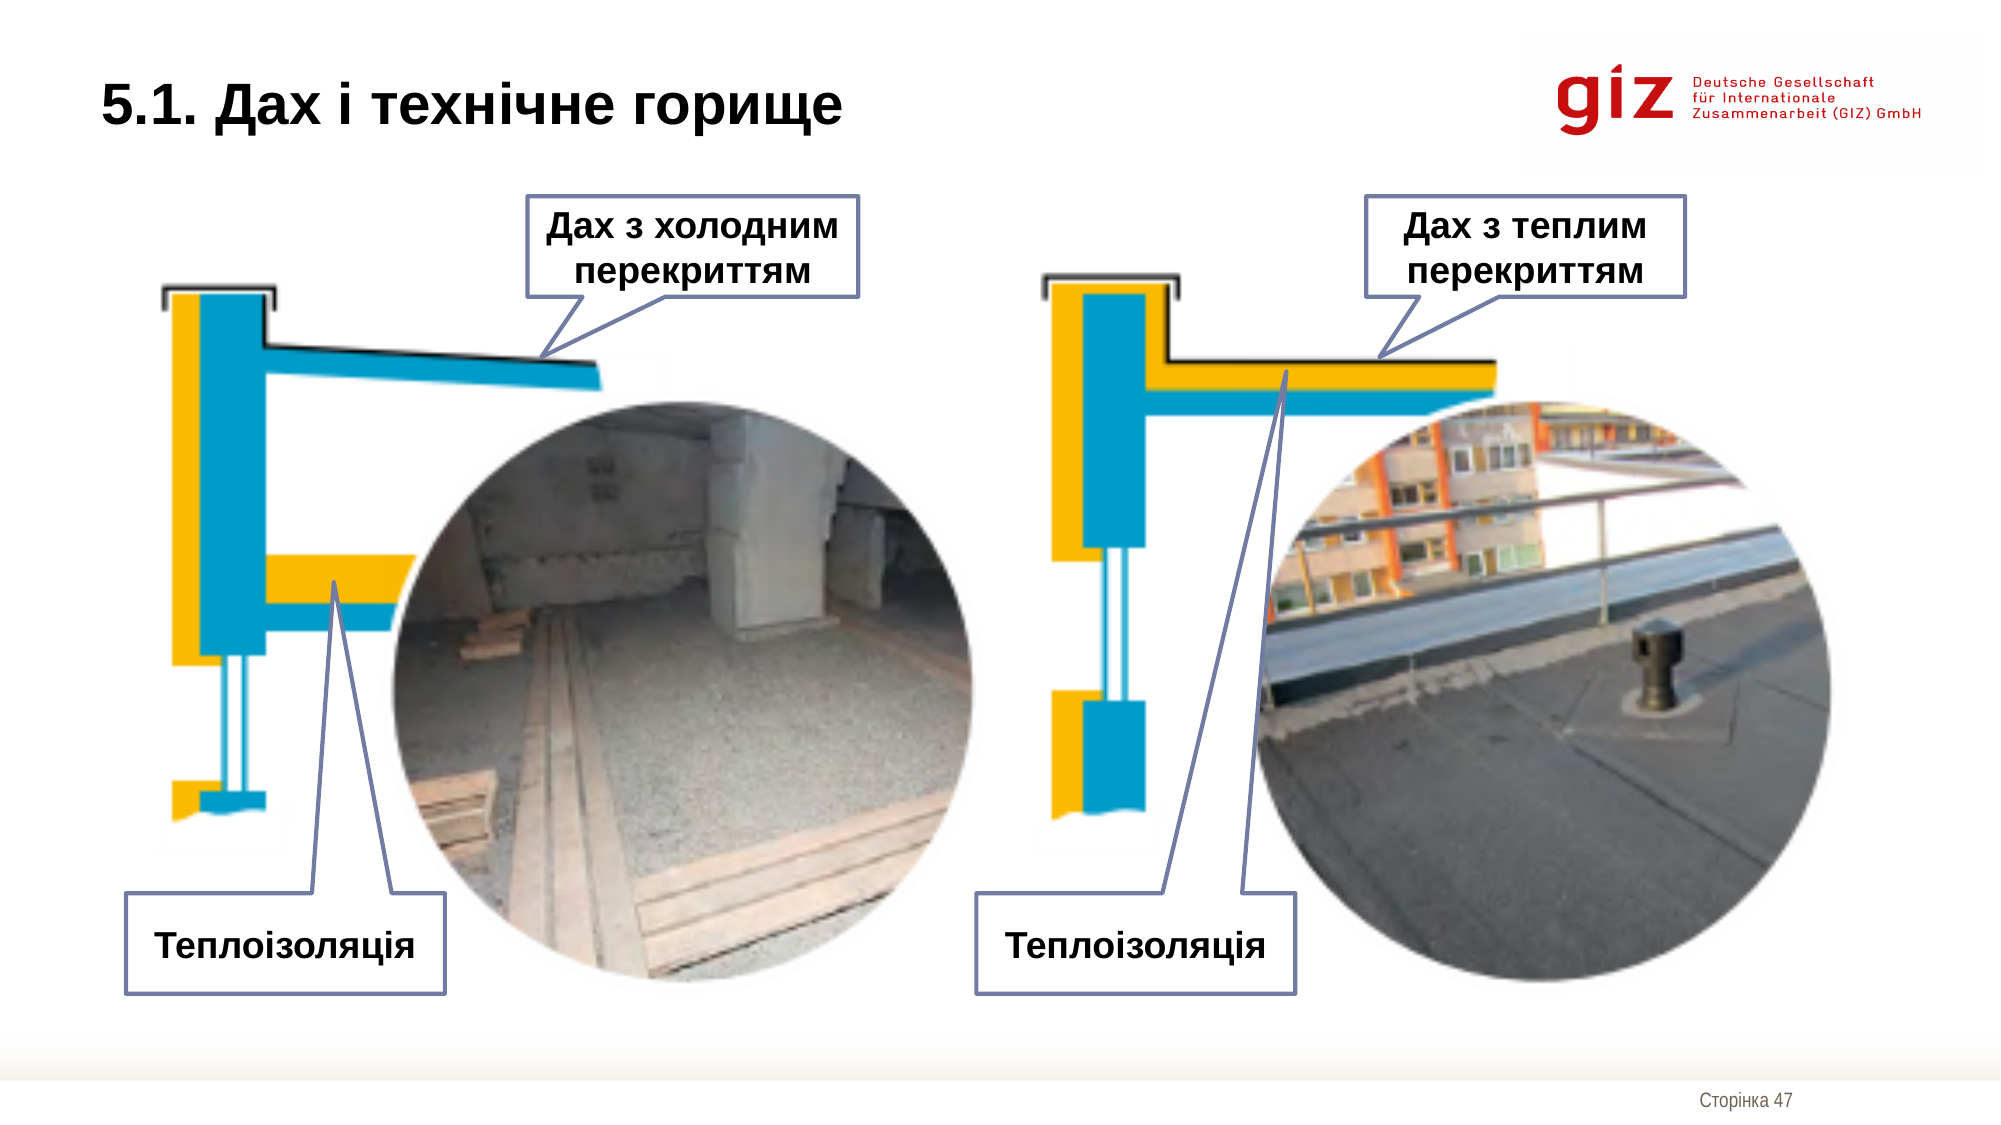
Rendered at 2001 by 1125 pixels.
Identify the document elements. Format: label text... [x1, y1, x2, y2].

picture [1519, 31, 1981, 176]
picture [0, 184, 2000, 1081]
title 5.1. Дах і технічне горище [86, 40, 1733, 162]
text_box Теплоізоляція [123, 891, 145, 996]
